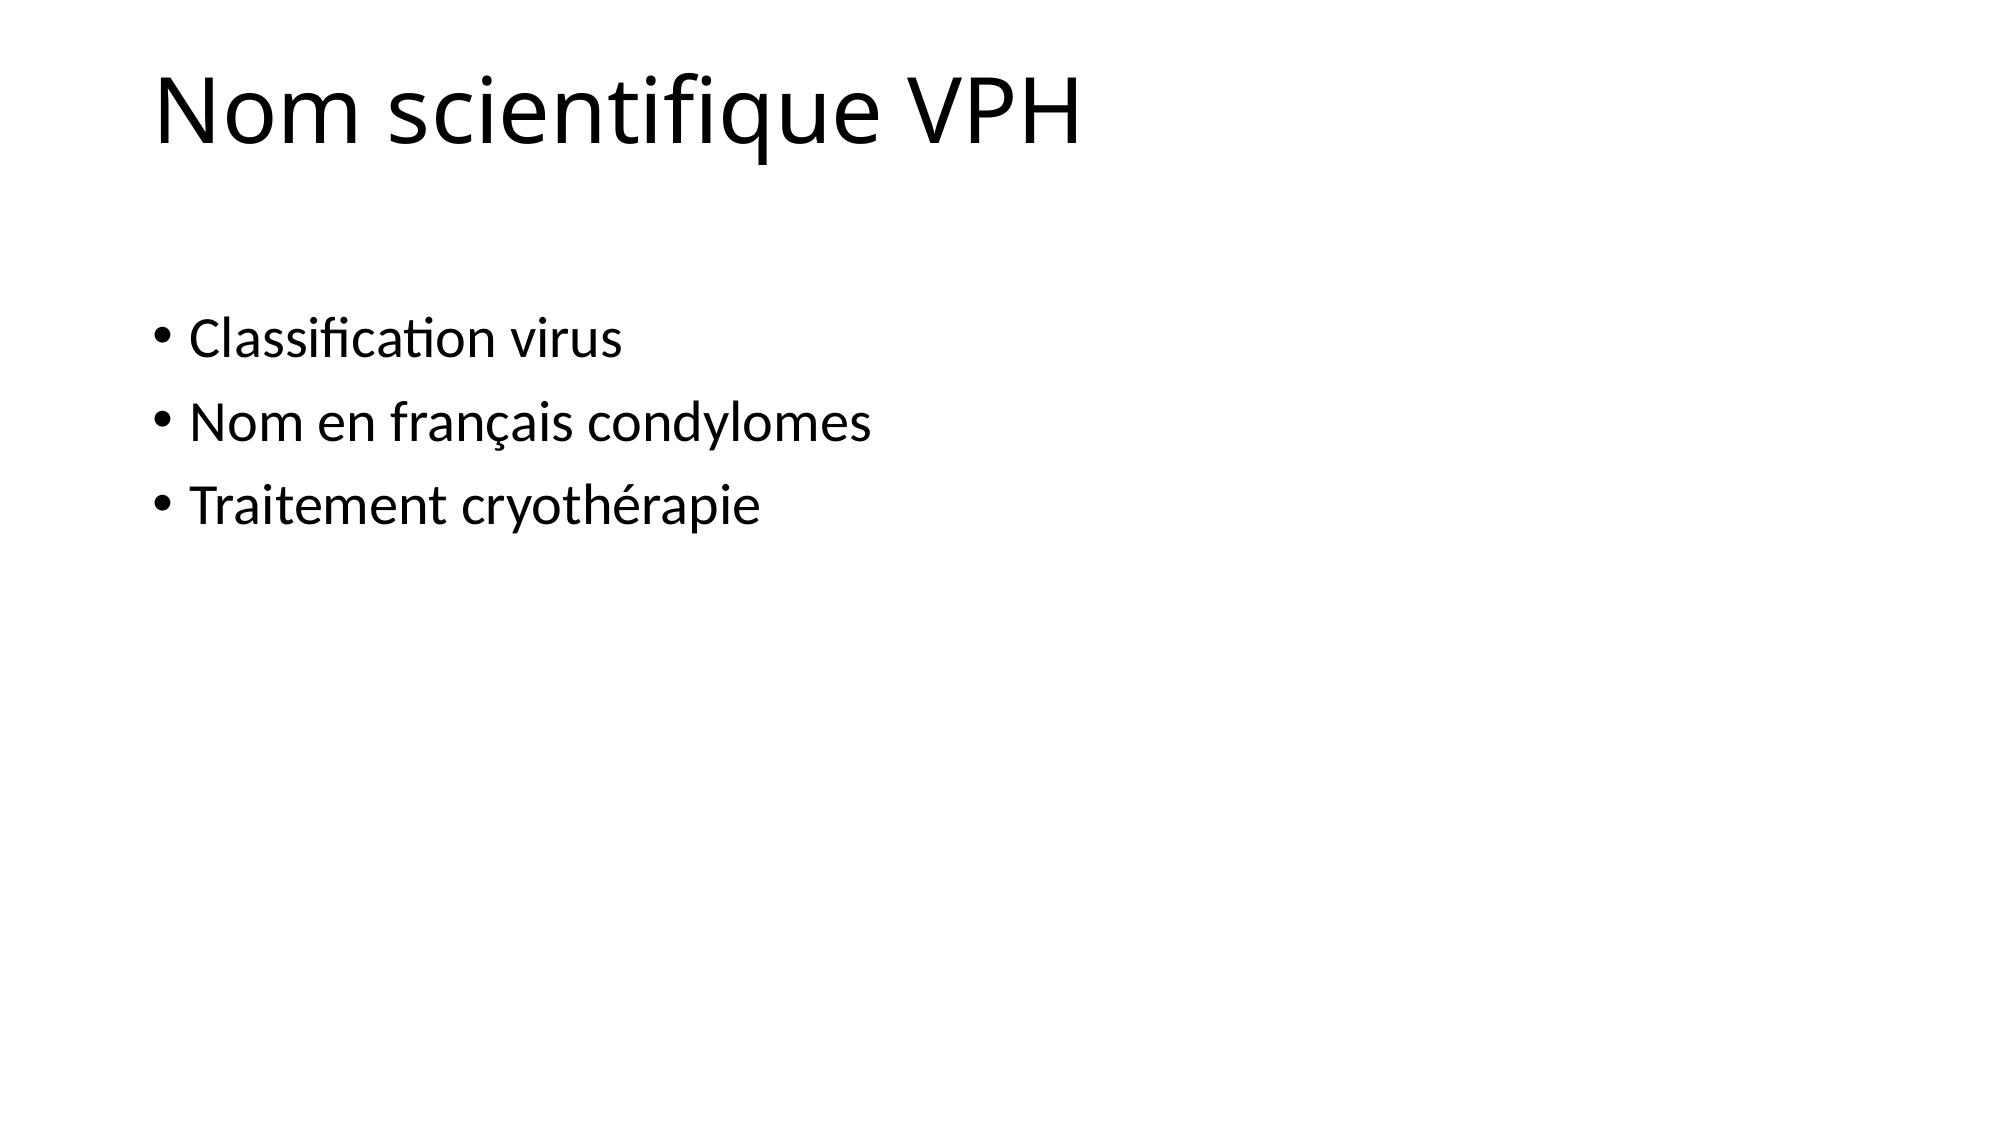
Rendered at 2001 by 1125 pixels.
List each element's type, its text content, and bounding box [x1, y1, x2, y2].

title Nom scientifique VPH [137, 59, 1863, 278]
list Classification virus Nom en français condylomes Traitement cryothérapie [137, 299, 1863, 1014]
